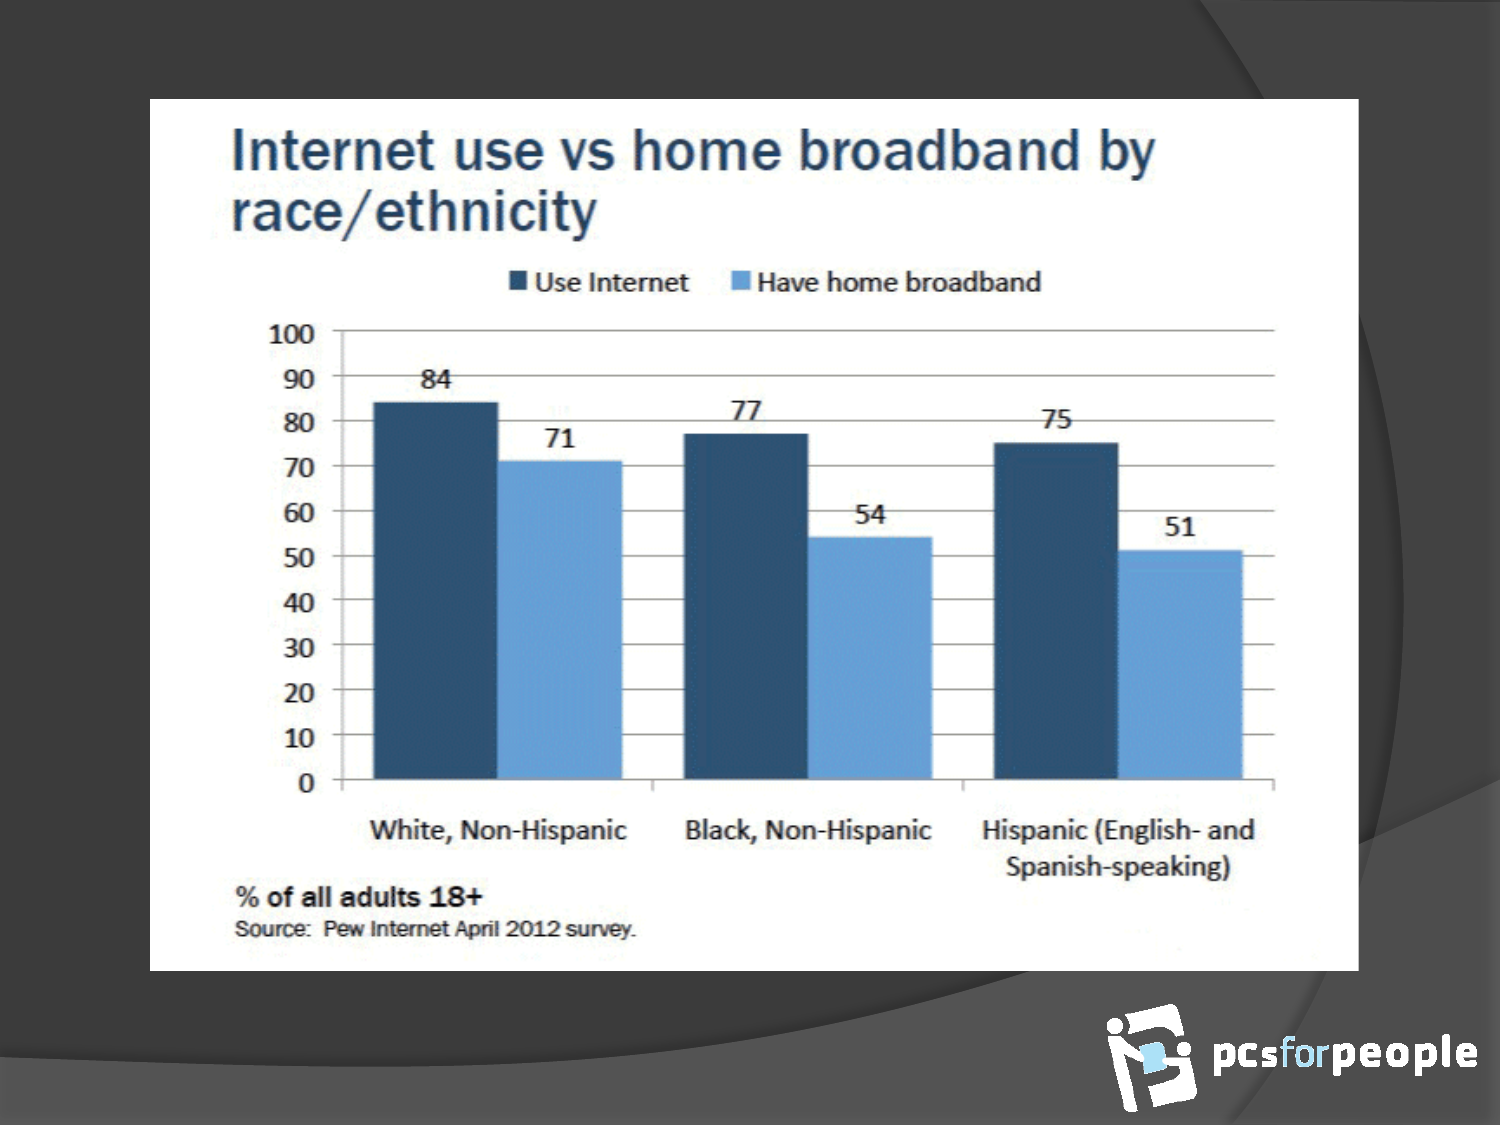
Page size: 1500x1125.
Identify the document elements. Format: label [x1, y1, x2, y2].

picture [149, 99, 1359, 971]
picture [1100, 1003, 1488, 1113]
